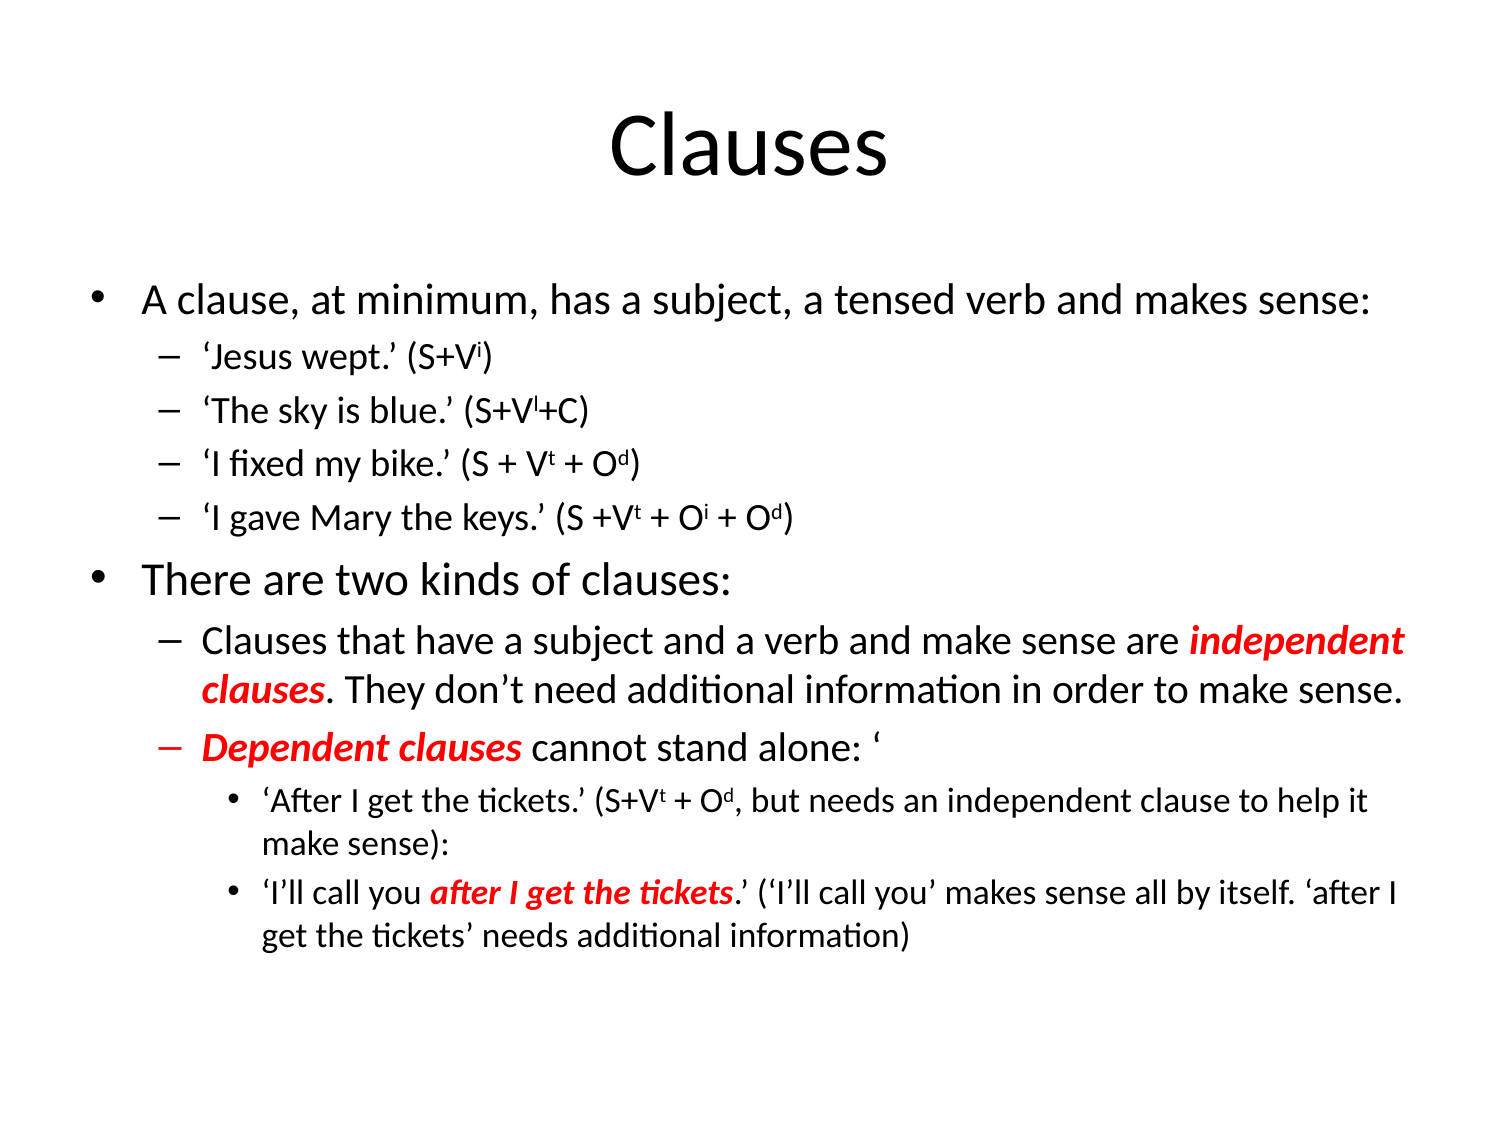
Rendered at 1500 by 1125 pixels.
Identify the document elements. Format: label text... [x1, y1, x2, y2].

list A clause, at minimum, has a subject, a tensed verb and makes sense: ‘Jesus wept.’ (S+Vi) ‘The sky is blue.’ (S+Vl+C) ‘I fixed my bike.’ (S + Vt + Od) ‘I gave Mary the keys.’ (S +Vt + Oi + Od) There are two kinds of clauses: Clauses that have a subject and a verb and make sense are independent clauses. They don’t need additional information in order to make sense. Dependent clauses cannot stand alone: ‘ ‘After I get the tickets.’ (S+Vt + Od, but needs an independent clause to help it make sense): ‘I’ll call you after I get the tickets.’ (‘I’ll call you’ makes sense all by itself. ‘after I get the tickets’ needs additional information) [75, 262, 1425, 1005]
title Clauses [75, 45, 1425, 233]
